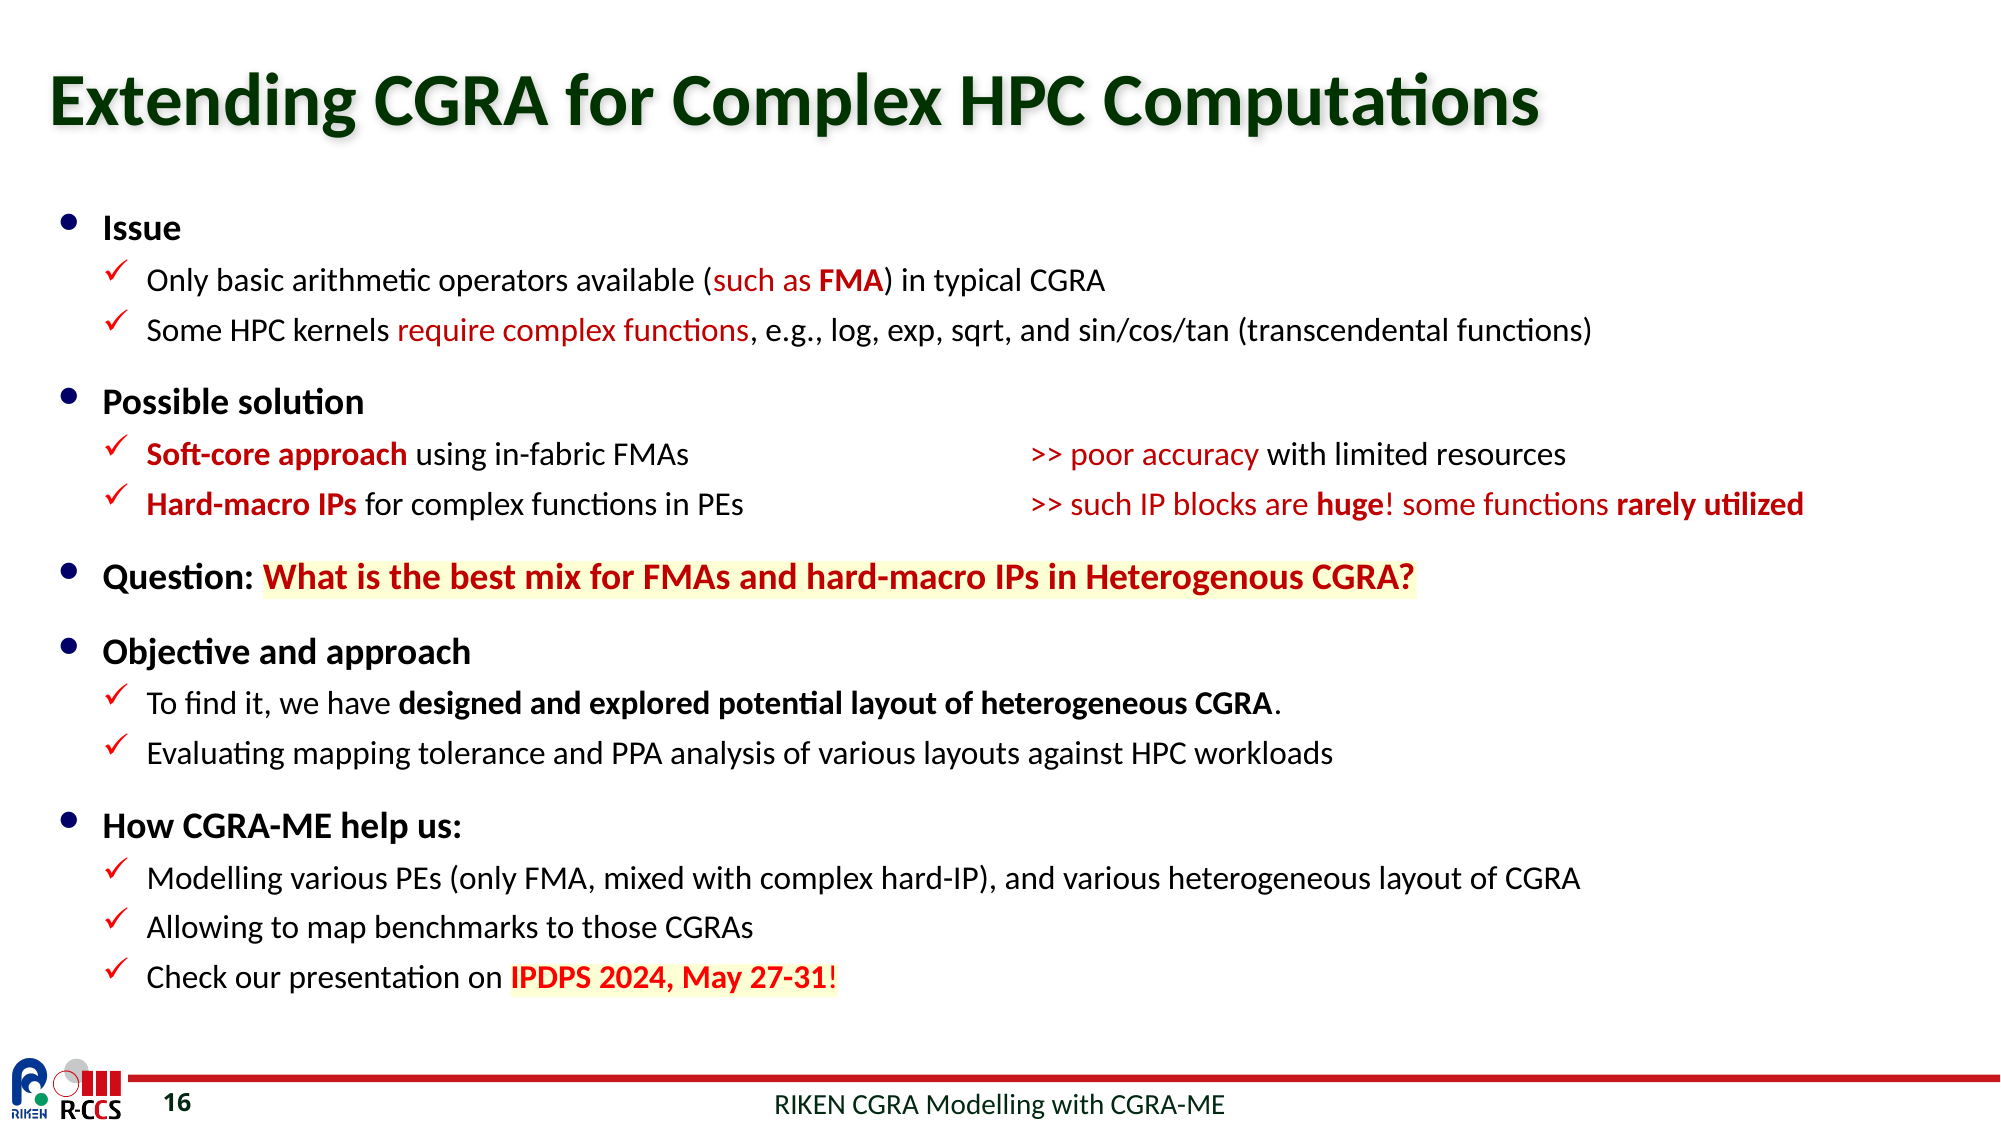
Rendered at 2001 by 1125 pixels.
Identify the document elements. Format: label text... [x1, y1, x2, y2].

footer RIKEN CGRA Modelling with CGRA-ME [562, 1082, 1438, 1124]
picture [12, 1054, 136, 1125]
list Issue Only basic arithmetic operators available (such as FMA) in typical CGRA Some HPC kernels require complex functions, e.g., log, exp, sqrt, and sin/cos/tan (transcendental functions) Possible solution Soft-core approach using in-fabric FMAs >> poor accuracy with limited resources Hard-macro IPs for complex functions in PEs >> such IP blocks are huge! some functions rarely utilized Question: What is the best mix for FMAs and hard-macro IPs in Heterogenous CGRA? Objective and approach To find it, we have designed and explored potential layout of heterogeneous CGRA. Evaluating mapping tolerance and PPA analysis of various layouts against HPC workloads How CGRA-ME help us: Modelling various PEs (only FMA, mixed with complex hard-IP), and various heterogeneous layout of CGRA Allowing to map benchmarks to those CGRAs Check our presentation on IPDPS 2024, May 27-31! [42, 184, 1958, 1059]
title Extending CGRA for Complex HPC Computations [43, 25, 1957, 173]
